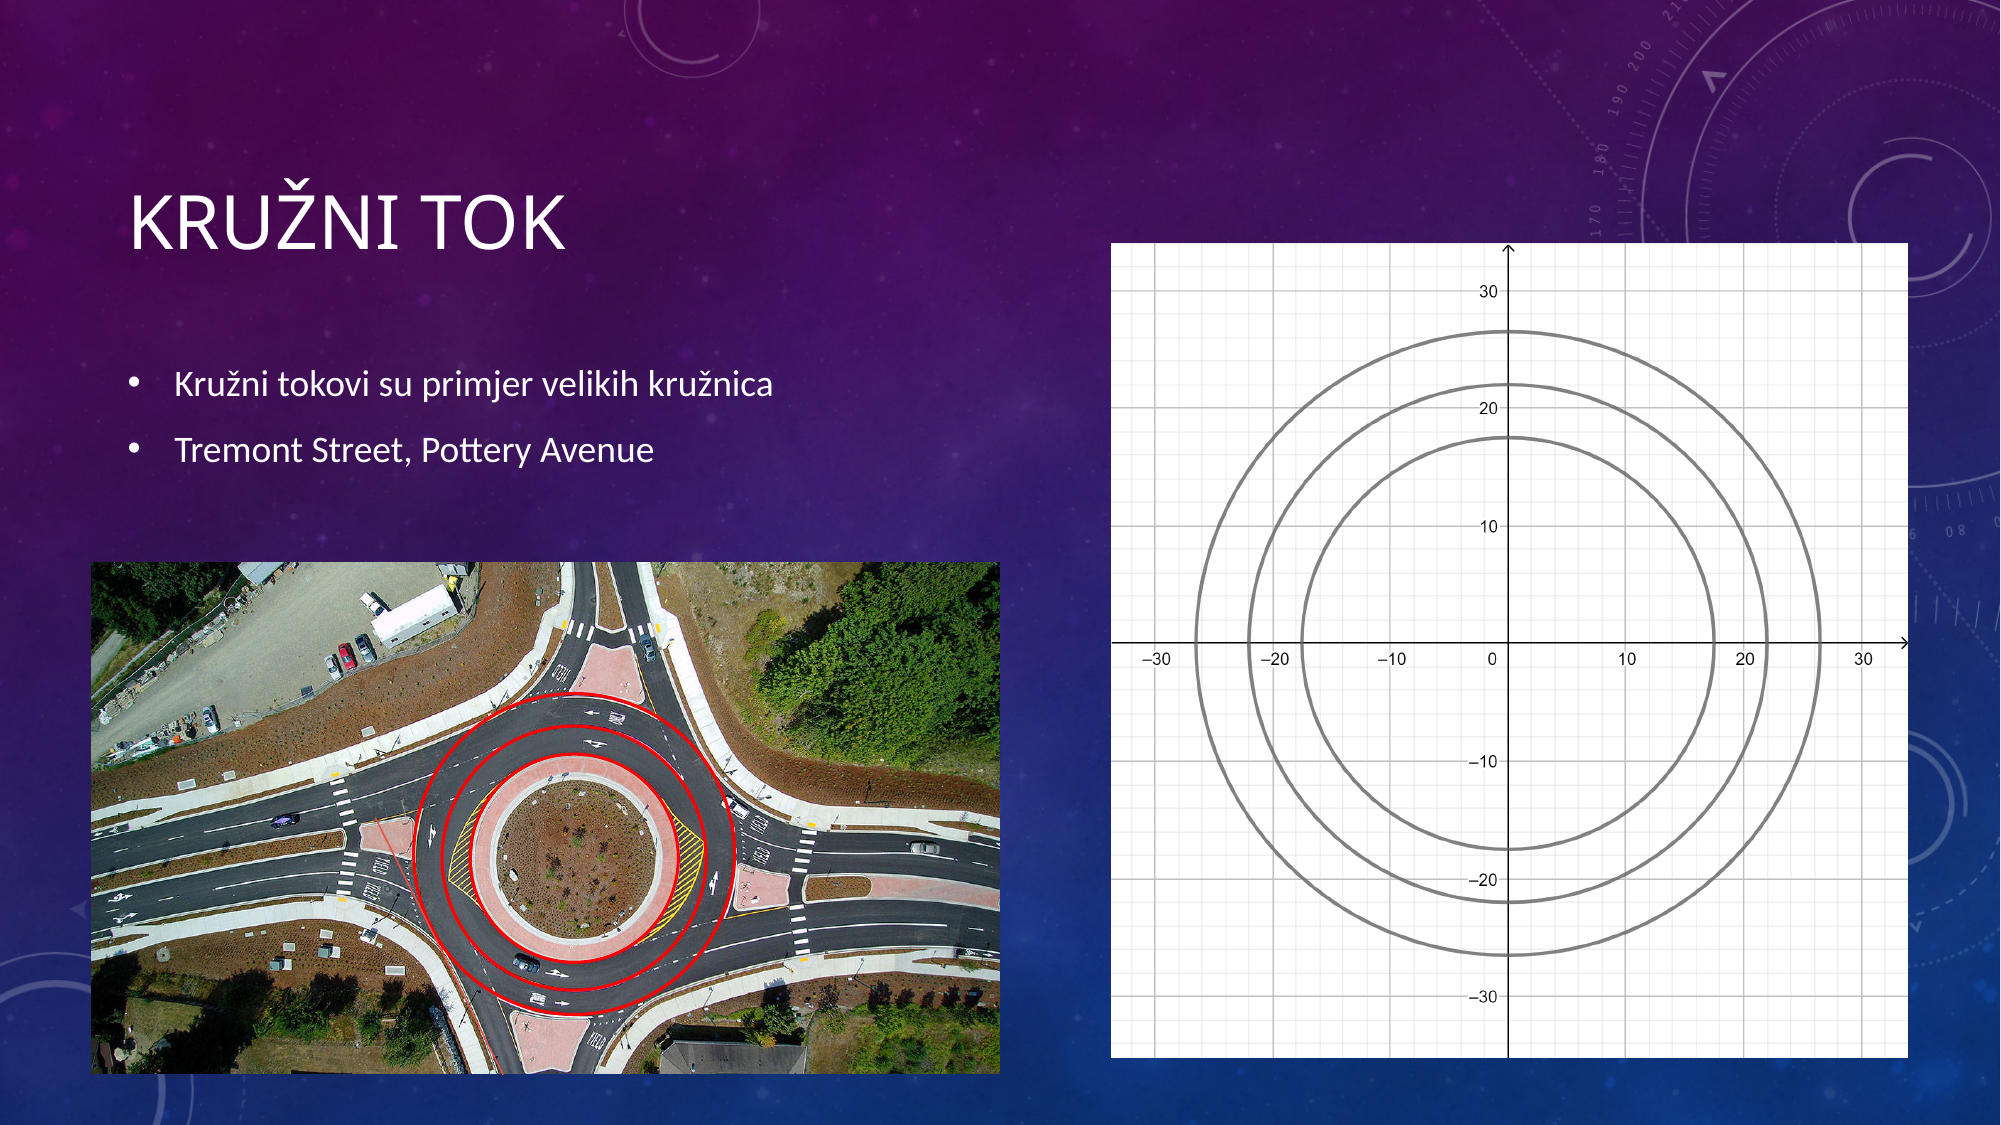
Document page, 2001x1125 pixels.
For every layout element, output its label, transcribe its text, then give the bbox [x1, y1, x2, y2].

picture [0, 0, 2001, 1125]
title Kružni tok [112, 99, 1775, 339]
list Kružni tokovi su primjer velikih kružnica Tremont Street, Pottery Avenue [112, 351, 1105, 950]
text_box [375, 817, 504, 1075]
